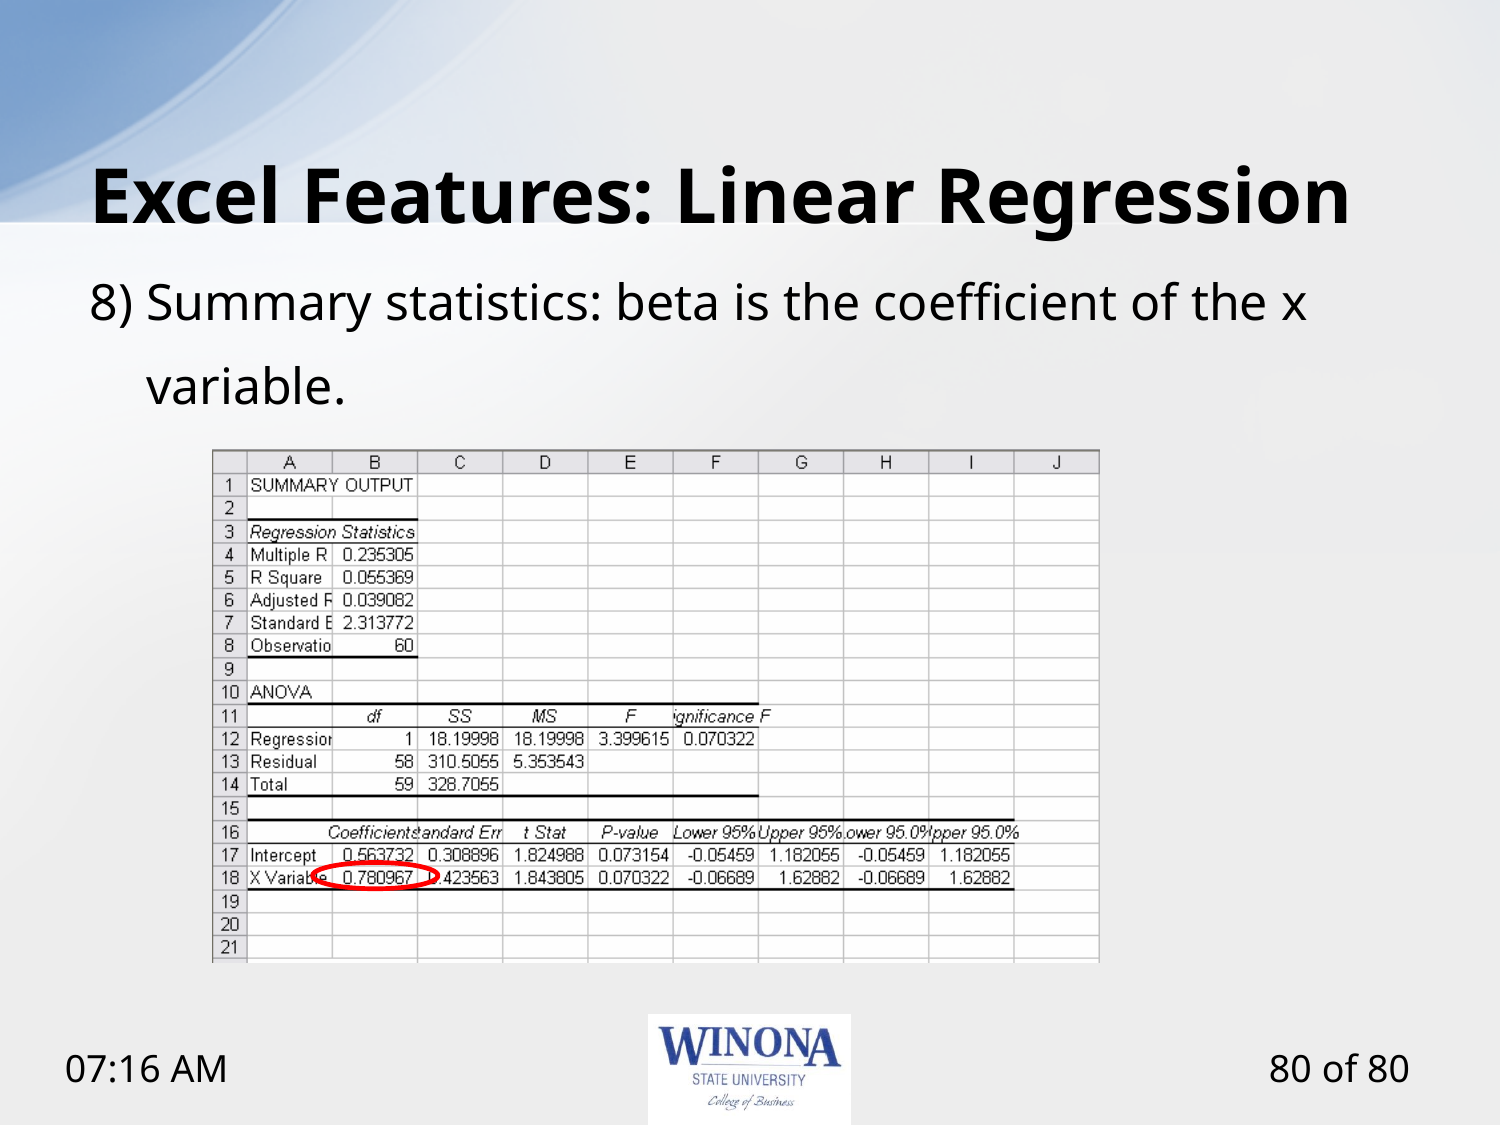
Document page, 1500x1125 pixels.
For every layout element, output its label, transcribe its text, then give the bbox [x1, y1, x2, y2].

list 8) Summary statistics: beta is the coefficient of the x variable. [75, 262, 1425, 1005]
title Excel Features: Linear Regression [75, 58, 1425, 247]
picture [0, 0, 1500, 1125]
